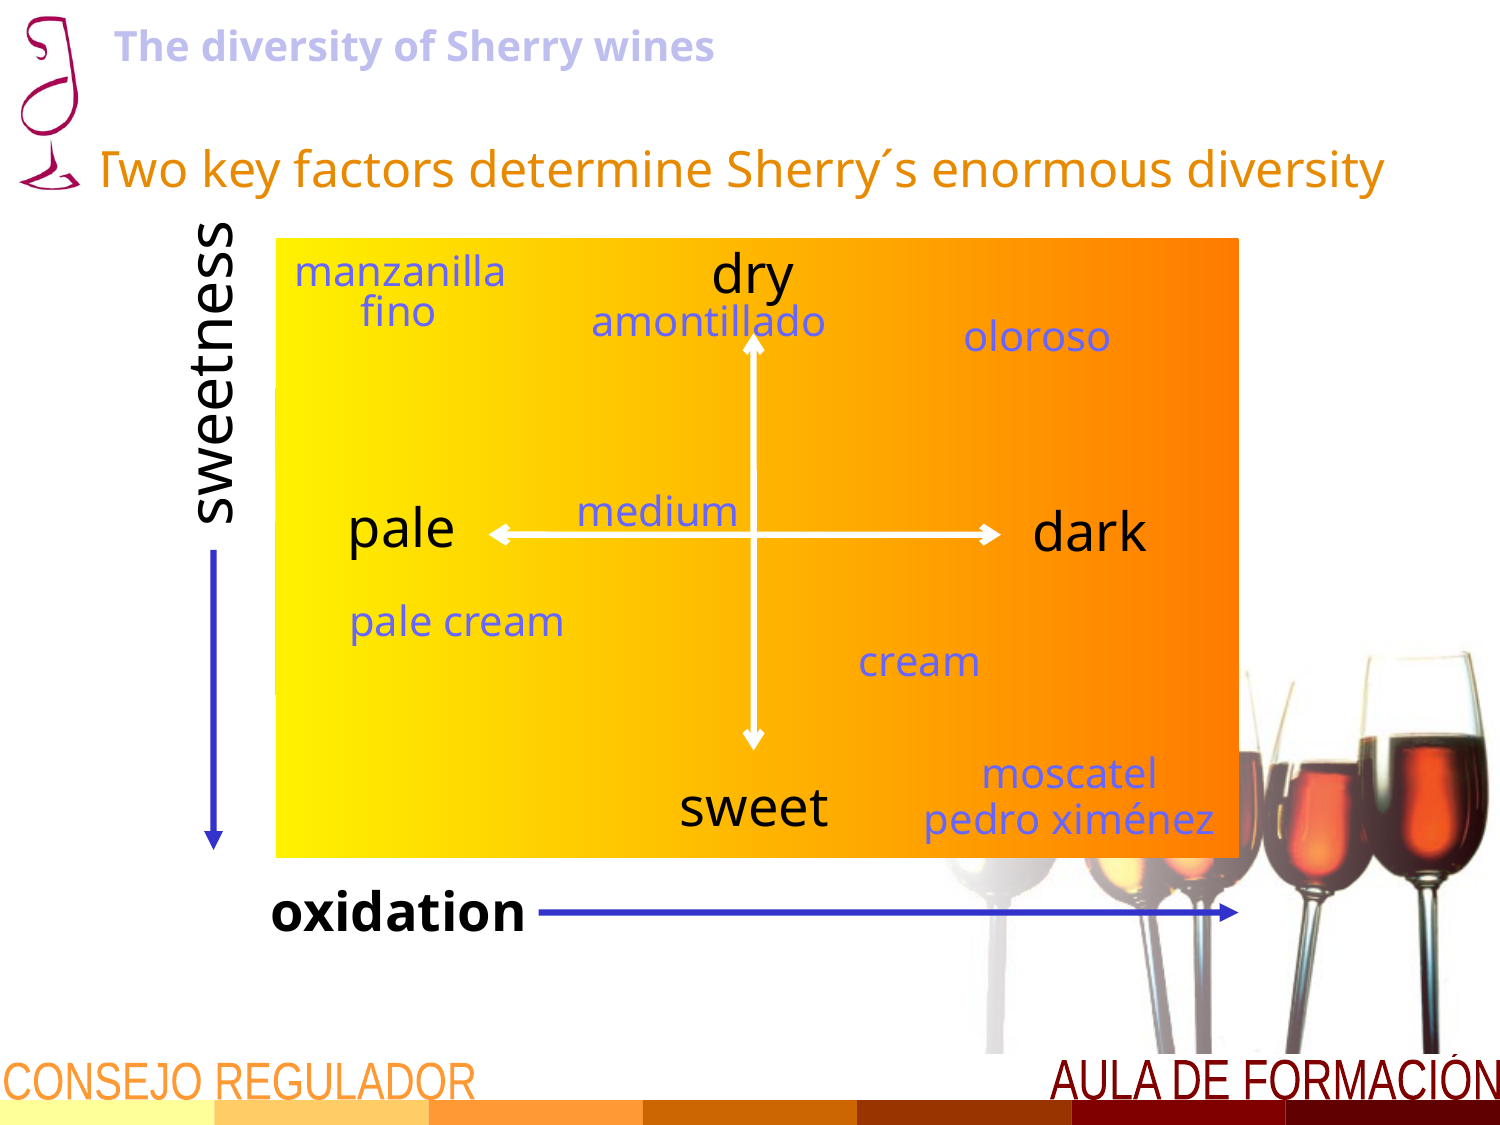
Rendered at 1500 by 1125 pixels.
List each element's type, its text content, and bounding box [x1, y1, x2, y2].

text_box Two key factors determine Sherry´s enormous diversity [104, 130, 1401, 205]
text_box The diversity of Sherry wines [102, 12, 731, 78]
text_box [285, 237, 1222, 851]
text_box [161, 210, 1239, 951]
picture [0, 12, 102, 201]
picture [924, 621, 1500, 1054]
